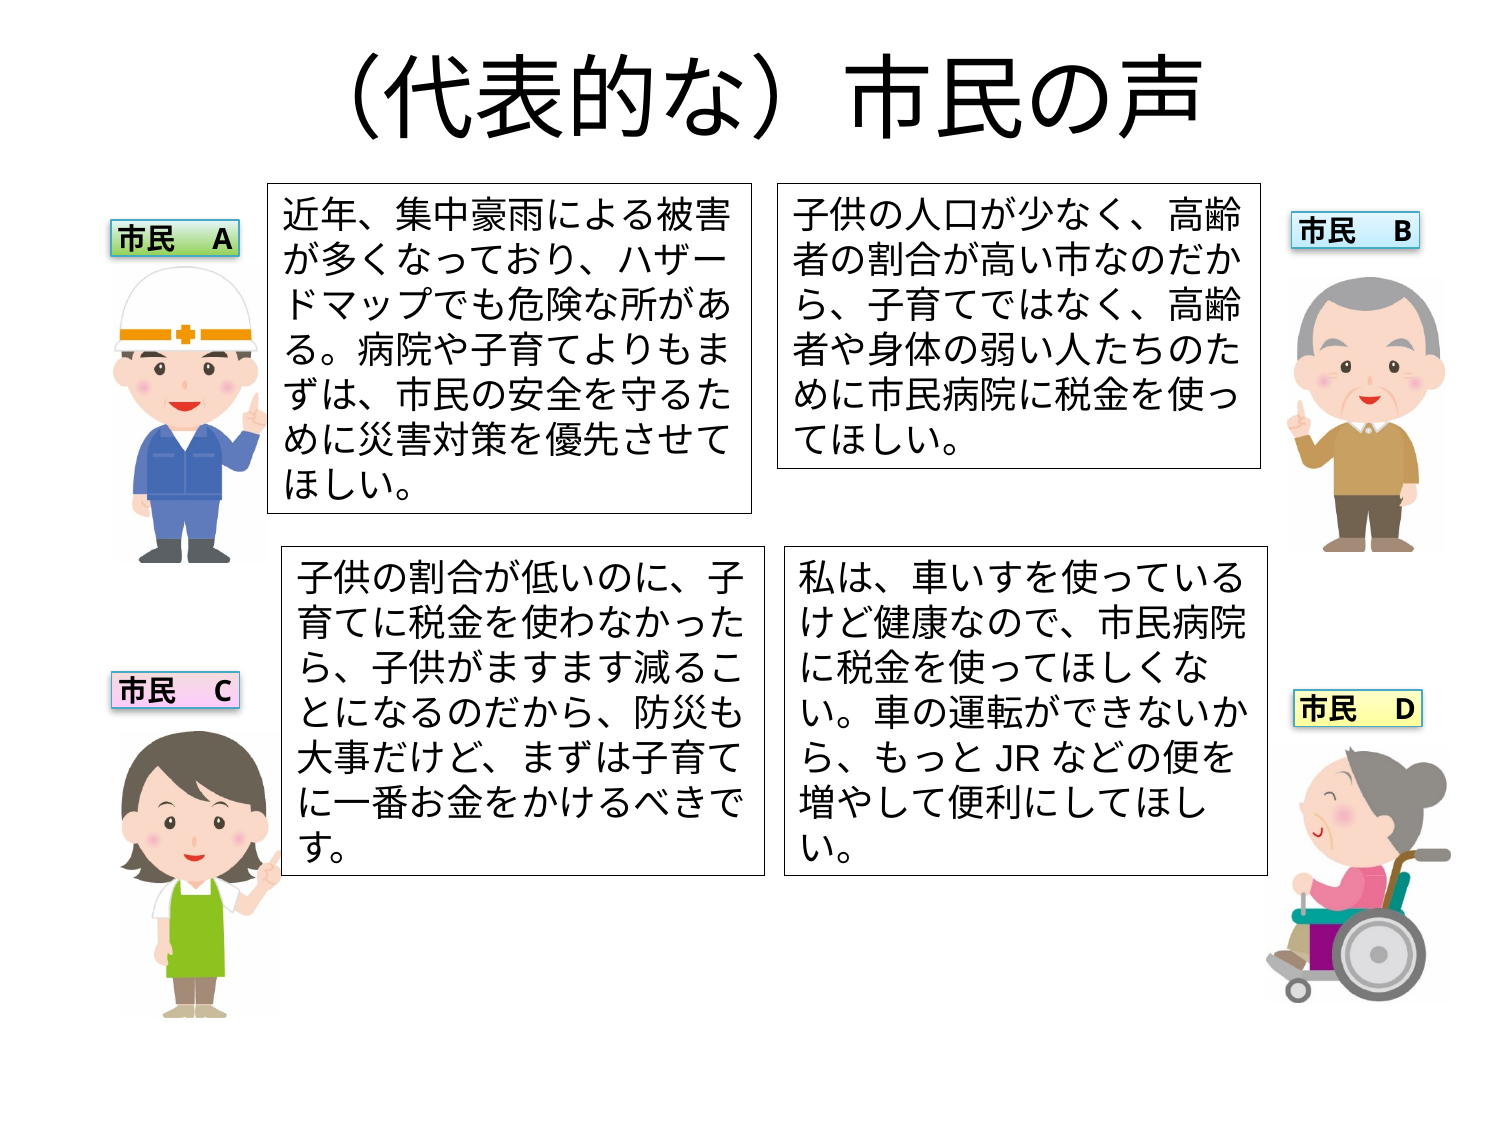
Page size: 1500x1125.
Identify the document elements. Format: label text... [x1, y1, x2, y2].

picture [1266, 746, 1451, 1004]
text_box 子供の人口が少なく、高齢者の割合が高い市なのだから、子育てではなく、高齢者や身体の弱い人たちのために市民病院に税金を使ってほしい。 [777, 183, 1261, 469]
text_box 市民 B [1291, 211, 1420, 249]
text_box 私は、車いすを使っているけど健康なので、市民病院に税金を使ってほしくない。車の運転ができないから、もっとJRなどの便を増やして便利にしてほしい。 [784, 546, 1268, 876]
text_box 市民 A [110, 219, 240, 257]
picture [120, 731, 282, 1019]
text_box 子供の割合が低いのに、子育てに税金を使わなかったら、子供がますます減ることになるのだから、防災も大事だけど、まずは子育てに一番お金をかけるべきです。 [281, 546, 765, 876]
text_box 近年、集中豪雨による被害が多くなっており、ハザードマップでも危険な所がある。病院や子育てよりもまずは、市民の安全を守るために災害対策を優先させてほしい。 [267, 183, 752, 514]
text_box （代表的な）市民の声 [0, 0, 1500, 190]
text_box 市民 C [111, 671, 240, 709]
picture [1286, 277, 1445, 552]
text_box 市民 D [1293, 689, 1423, 727]
picture [113, 266, 269, 563]
